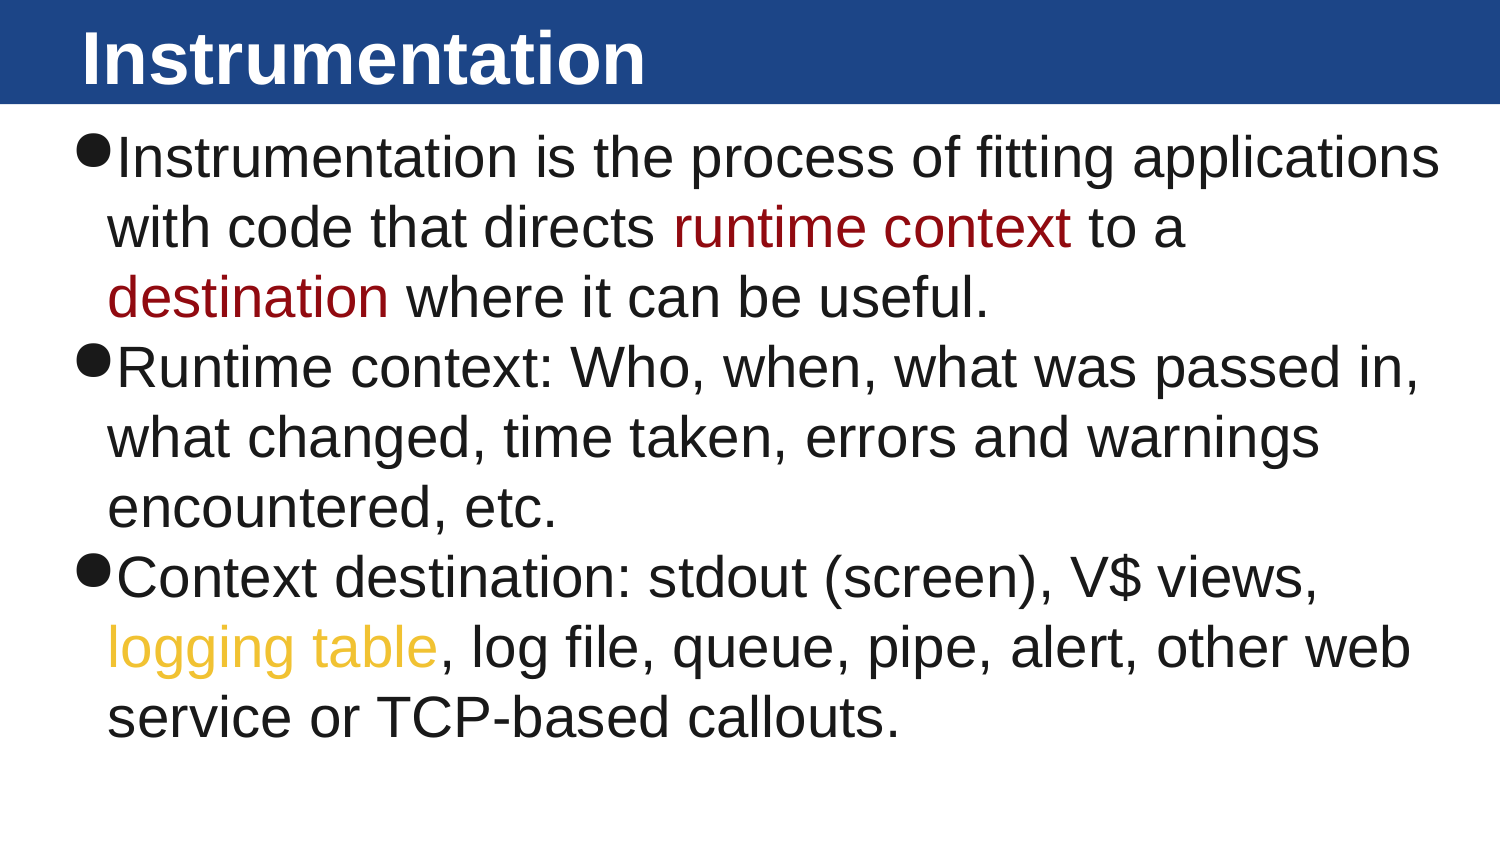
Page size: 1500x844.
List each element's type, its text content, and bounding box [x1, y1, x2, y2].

title Instrumentation [66, 5, 1417, 104]
list Instrumentation is the process of fitting applications with code that directs runtime context to a destination where it can be useful. Runtime context: Who, when, what was passed in, what changed, time taken, errors and warnings encountered, etc. Context destination: stdout (screen), V$ views, logging table, log file, queue, pipe, alert, other web service or TCP-based callouts. [17, 104, 1484, 801]
